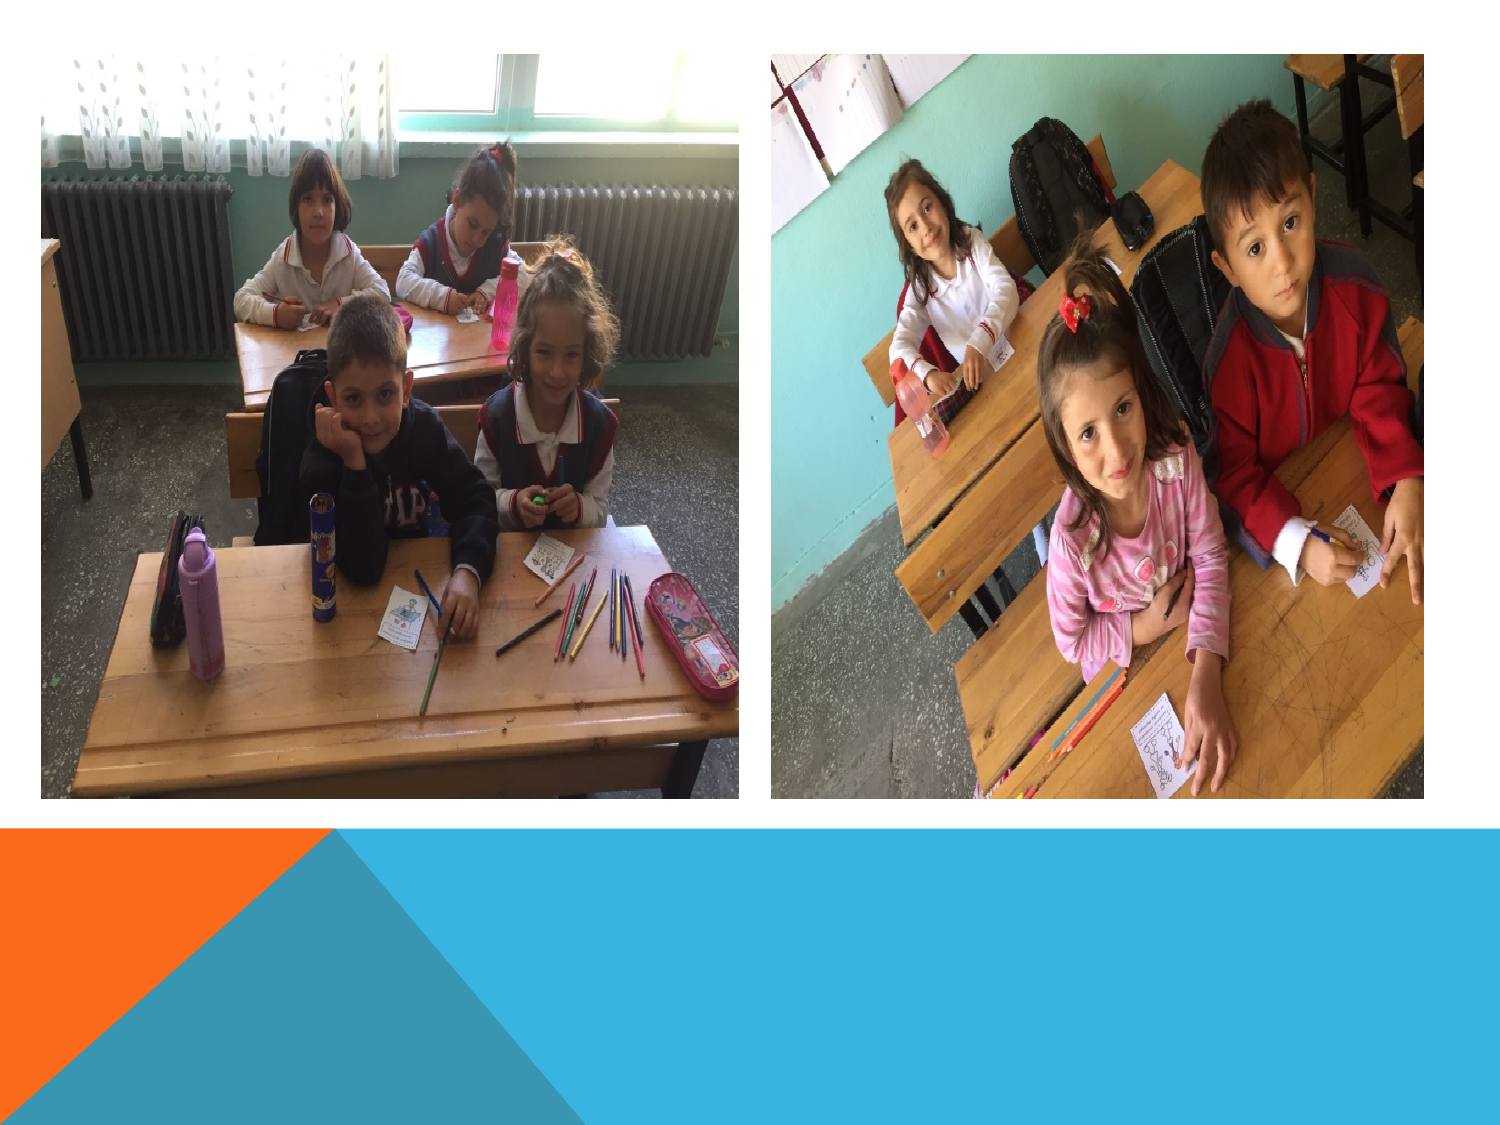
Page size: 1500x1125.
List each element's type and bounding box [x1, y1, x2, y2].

list [770, 54, 1424, 799]
list [41, 54, 739, 799]
